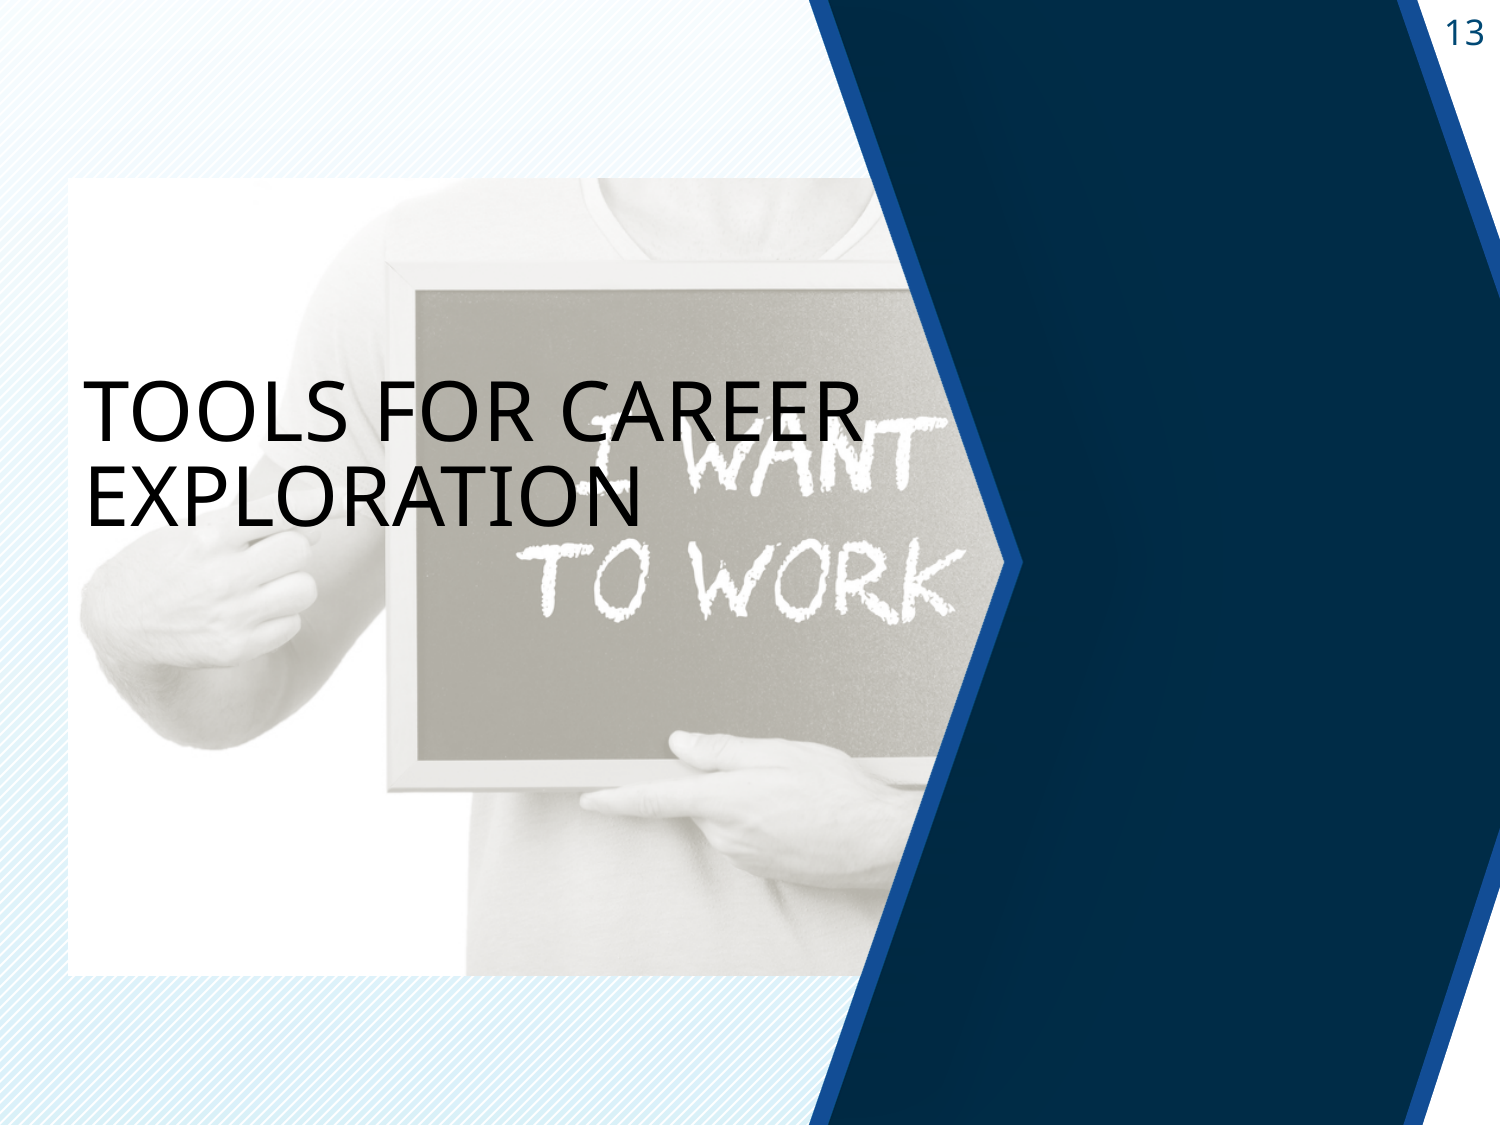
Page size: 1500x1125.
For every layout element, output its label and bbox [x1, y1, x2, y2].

text_box [1402, 826, 1500, 1125]
picture [0, 0, 1500, 1125]
text_box [1396, 0, 1500, 300]
